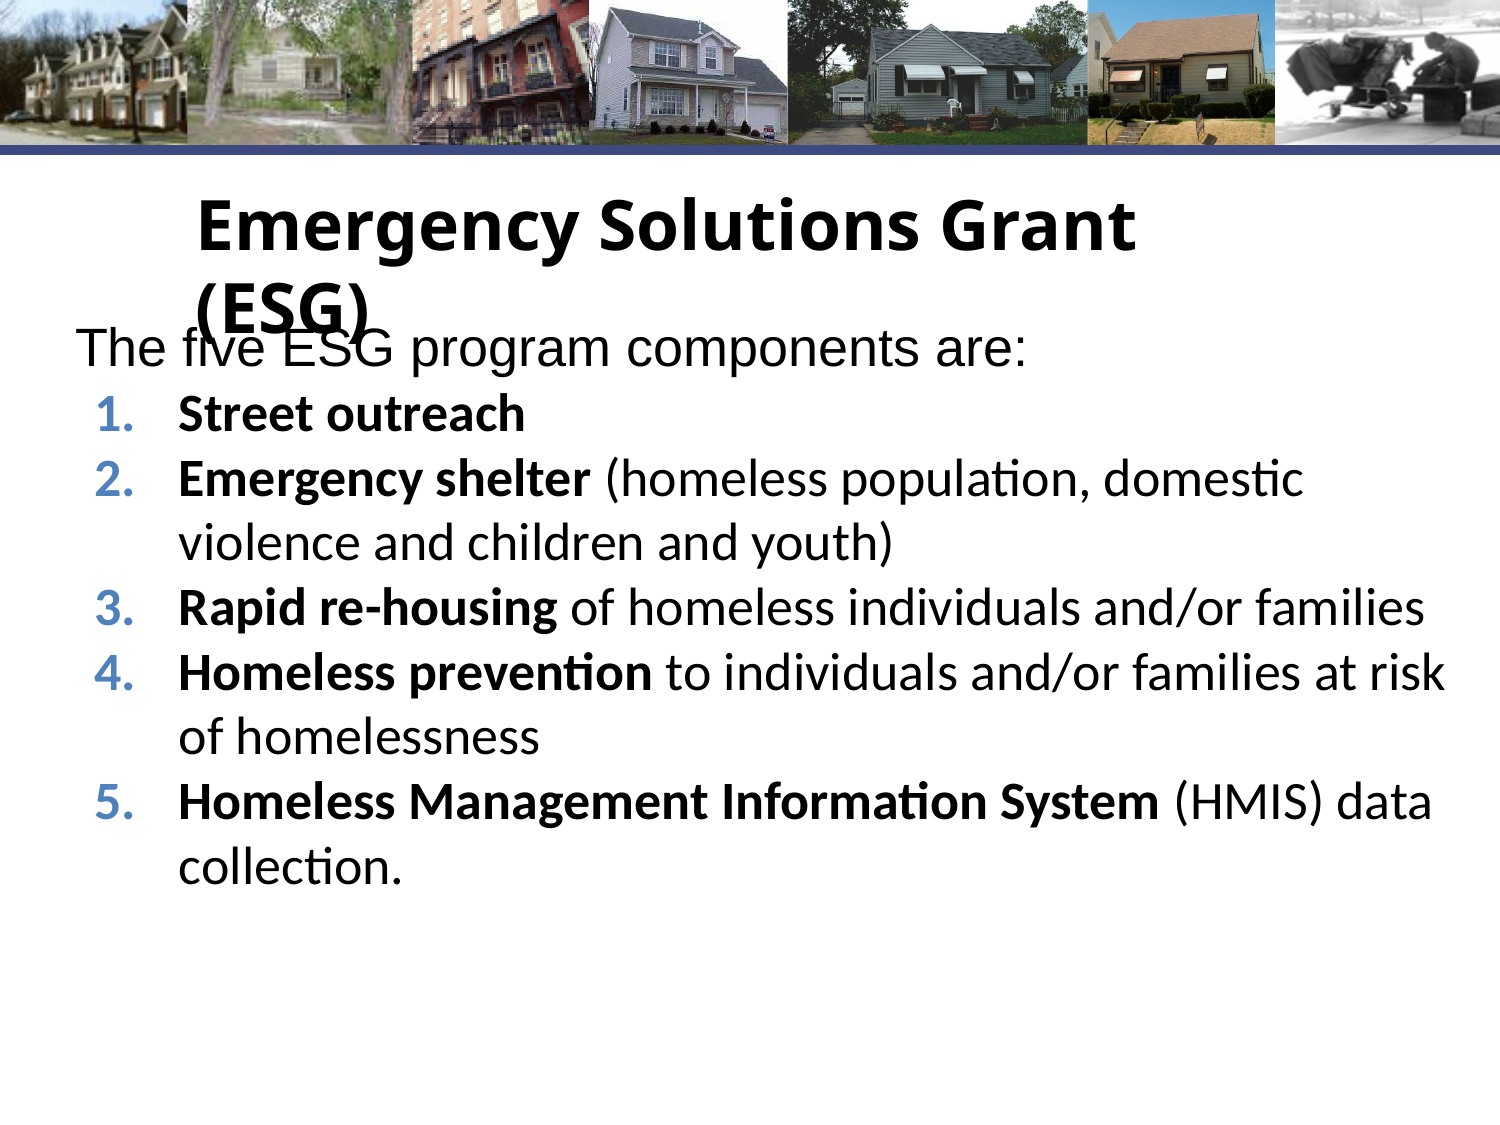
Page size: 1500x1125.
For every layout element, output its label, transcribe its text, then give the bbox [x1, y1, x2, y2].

list The five ESG program components are: Street outreach Emergency shelter (homeless population, domestic violence and children and youth) Rapid re-housing of homeless individuals and/or families Homeless prevention to individuals and/or families at risk of homelessness Homeless Management Information System (HMIS) data collection. [75, 312, 1455, 1036]
title Emergency Solutions Grant (ESG) [195, 180, 1194, 265]
picture [0, 0, 1500, 145]
